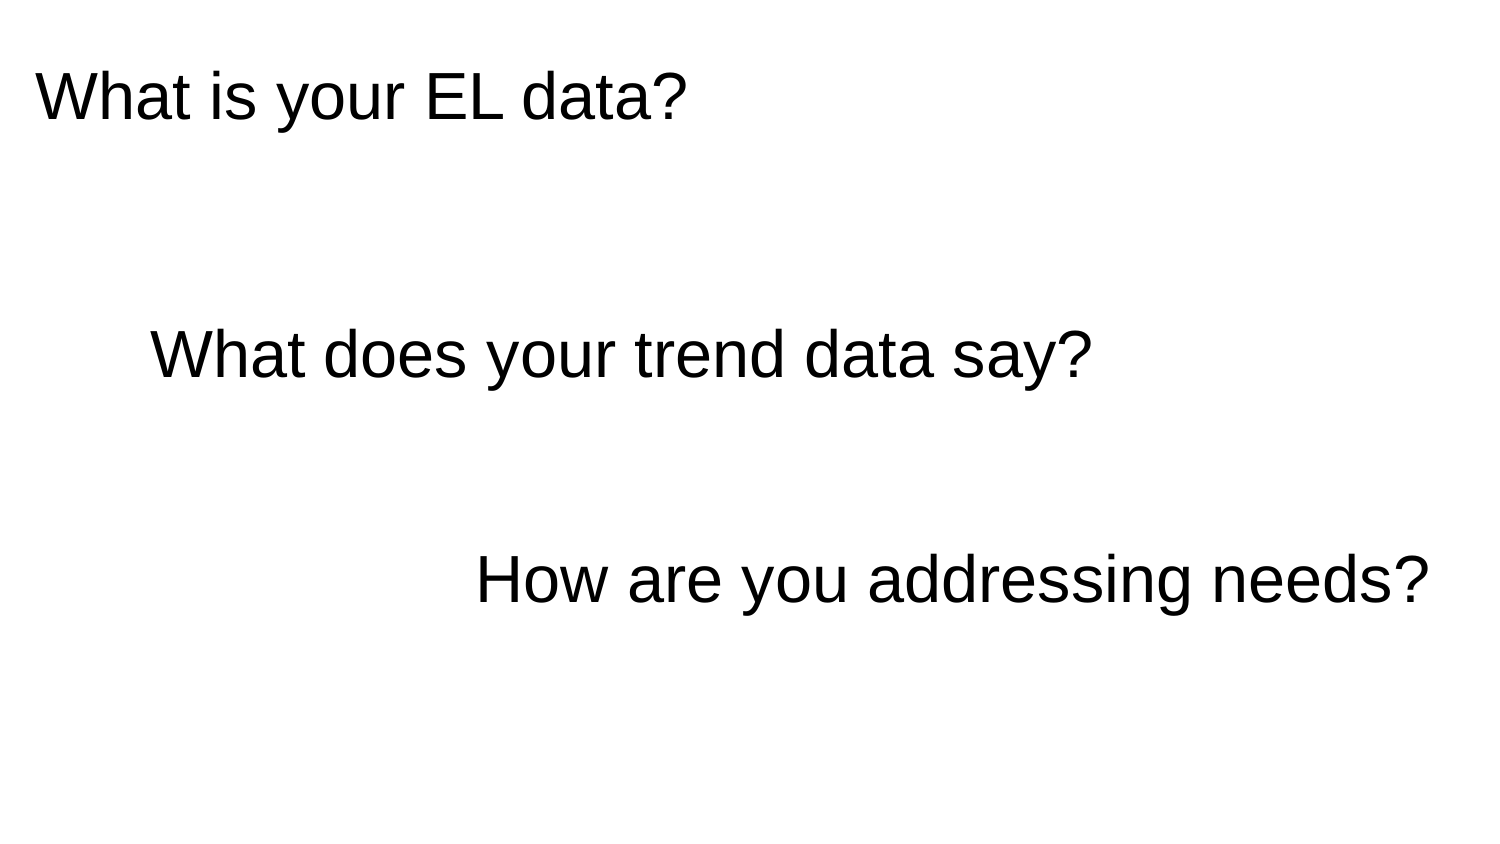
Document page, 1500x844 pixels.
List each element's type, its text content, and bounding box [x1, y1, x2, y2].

title What is your EL data? [24, 18, 1084, 178]
text_box What does your trend data say? [46, 276, 1106, 436]
text_box How are you addressing needs? [382, 501, 1443, 661]
